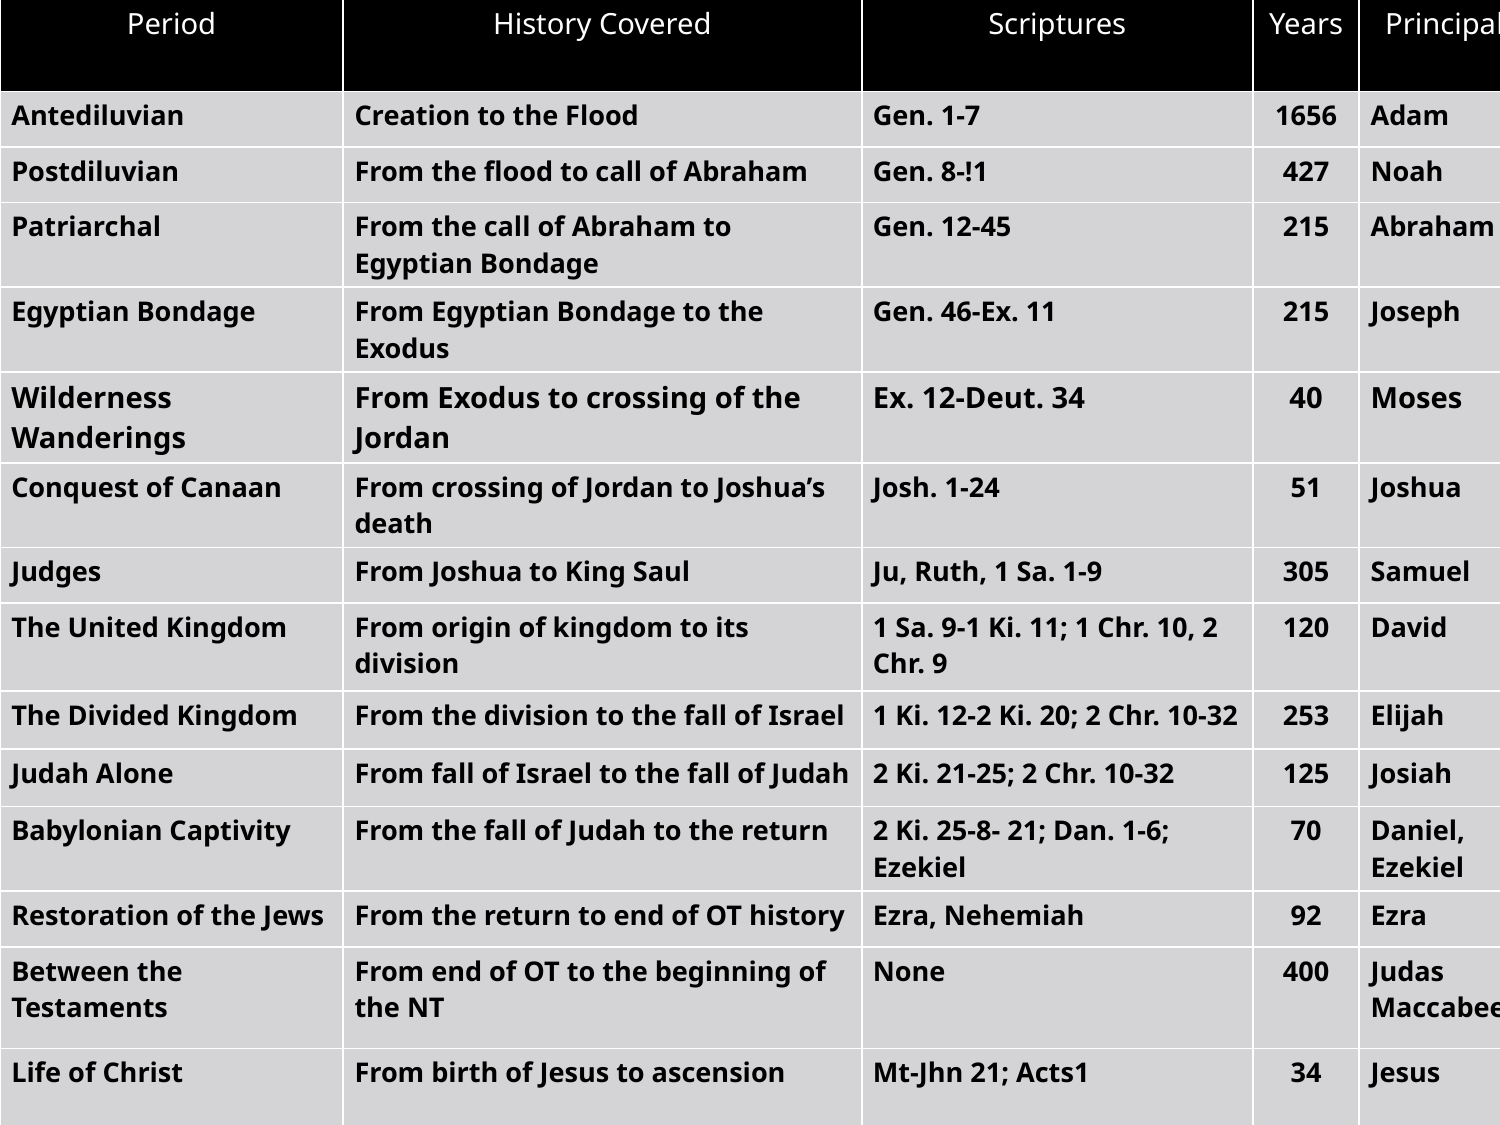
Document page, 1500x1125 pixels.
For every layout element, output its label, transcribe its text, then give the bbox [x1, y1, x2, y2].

table_cell Between the Testaments [1, 948, 342, 1048]
table_cell From crossing of Jordan to Joshua’s death [344, 464, 861, 547]
table_cell Moses [1360, 373, 1500, 462]
table_cell 400 [1254, 948, 1358, 1048]
table_cell 51 [1254, 464, 1358, 547]
table_cell 70 [1254, 807, 1358, 890]
table_cell 120 [1254, 604, 1358, 690]
table_cell From the return to end of OT history [344, 892, 861, 946]
table_cell 215 [1254, 203, 1358, 286]
table_cell Patriarchal [1, 203, 342, 286]
table_cell Creation to the Flood [344, 92, 861, 146]
table_cell Egyptian Bondage [1, 288, 342, 371]
table_cell From end of OT to the beginning of the NT [344, 948, 861, 1048]
table_cell None [863, 948, 1252, 1048]
table_header Period [1, 0, 342, 91]
table_header History Covered [344, 0, 861, 91]
table_header Principal [1360, 0, 1500, 91]
table_cell Ezra [1360, 892, 1500, 946]
table_cell Life of Christ [1, 1049, 342, 1125]
table_cell 1656 [1254, 92, 1358, 146]
table_cell Wilderness Wanderings [1, 373, 342, 462]
table_cell Abraham [1360, 203, 1500, 286]
table_cell 125 [1254, 750, 1358, 806]
table_cell From the flood to call of Abraham [344, 148, 861, 202]
table_cell 1 Ki. 12-2 Ki. 20; 2 Chr. 10-32 [863, 692, 1252, 748]
table_cell Adam [1360, 92, 1500, 146]
table_cell 253 [1254, 692, 1358, 748]
table_cell Ju, Ruth, 1 Sa. 1-9 [863, 548, 1252, 602]
table_cell Ex. 12-Deut. 34 [863, 373, 1252, 462]
slide_number 2 [1345, 1062, 1467, 1108]
table_cell Judas Maccabee [1360, 948, 1500, 1048]
table_cell Josiah [1360, 750, 1500, 806]
table_cell From the call of Abraham to Egyptian Bondage [344, 203, 861, 286]
table_cell 2 Ki. 25-8- 21; Dan. 1-6; Ezekiel [863, 807, 1252, 890]
table_cell Gen. 8-!1 [863, 148, 1252, 202]
table_cell Joshua [1360, 464, 1500, 547]
table_header Years [1254, 0, 1358, 91]
table_cell 427 [1254, 148, 1358, 202]
table_cell Joseph [1360, 288, 1500, 371]
table_cell From the fall of Judah to the return [344, 807, 861, 890]
table_cell Postdiluvian [1, 148, 342, 202]
table_cell Conquest of Canaan [1, 464, 342, 547]
table_cell Elijah [1360, 692, 1500, 748]
table_cell Ezra, Nehemiah [863, 892, 1252, 946]
table_cell 40 [1254, 373, 1358, 462]
table_cell The Divided Kingdom [1, 692, 342, 748]
table_cell From Joshua to King Saul [344, 548, 861, 602]
table_cell 2 Ki. 21-25; 2 Chr. 10-32 [863, 750, 1252, 806]
table_cell Restoration of the Jews [1, 892, 342, 946]
table_cell Antediluvian [1, 92, 342, 146]
table_cell 305 [1254, 548, 1358, 602]
table_cell From birth of Jesus to ascension [344, 1049, 861, 1125]
table_cell From the division to the fall of Israel [344, 692, 861, 748]
table_cell Judges [1, 548, 342, 602]
table_cell 34 [1254, 1049, 1358, 1125]
table_header Scriptures [863, 0, 1252, 91]
table_cell Gen. 46-Ex. 11 [863, 288, 1252, 371]
table_cell 1 Sa. 9-1 Ki. 11; 1 Chr. 10, 2 Chr. 9 [863, 604, 1252, 690]
table_cell From Exodus to crossing of the Jordan [344, 373, 861, 462]
table_cell Noah [1360, 148, 1500, 202]
table_cell Babylonian Captivity [1, 807, 342, 890]
table_cell Jesus [1360, 1049, 1500, 1125]
table_cell From Egyptian Bondage to the Exodus [344, 288, 861, 371]
table_cell 92 [1254, 892, 1358, 946]
table_cell Mt-Jhn 21; Acts1 [863, 1049, 1252, 1125]
table_cell Daniel, Ezekiel [1360, 807, 1500, 890]
table_cell The United Kingdom [1, 604, 342, 690]
table_cell Gen. 12-45 [863, 203, 1252, 286]
table_cell 215 [1254, 288, 1358, 371]
table_cell Josh. 1-24 [863, 464, 1252, 547]
table_cell Samuel [1360, 548, 1500, 602]
table_cell From fall of Israel to the fall of Judah [344, 750, 861, 806]
table_cell Judah Alone [1, 750, 342, 806]
table_cell Gen. 1-7 [863, 92, 1252, 146]
table_cell David [1360, 604, 1500, 690]
table_cell From origin of kingdom to its division [344, 604, 861, 690]
